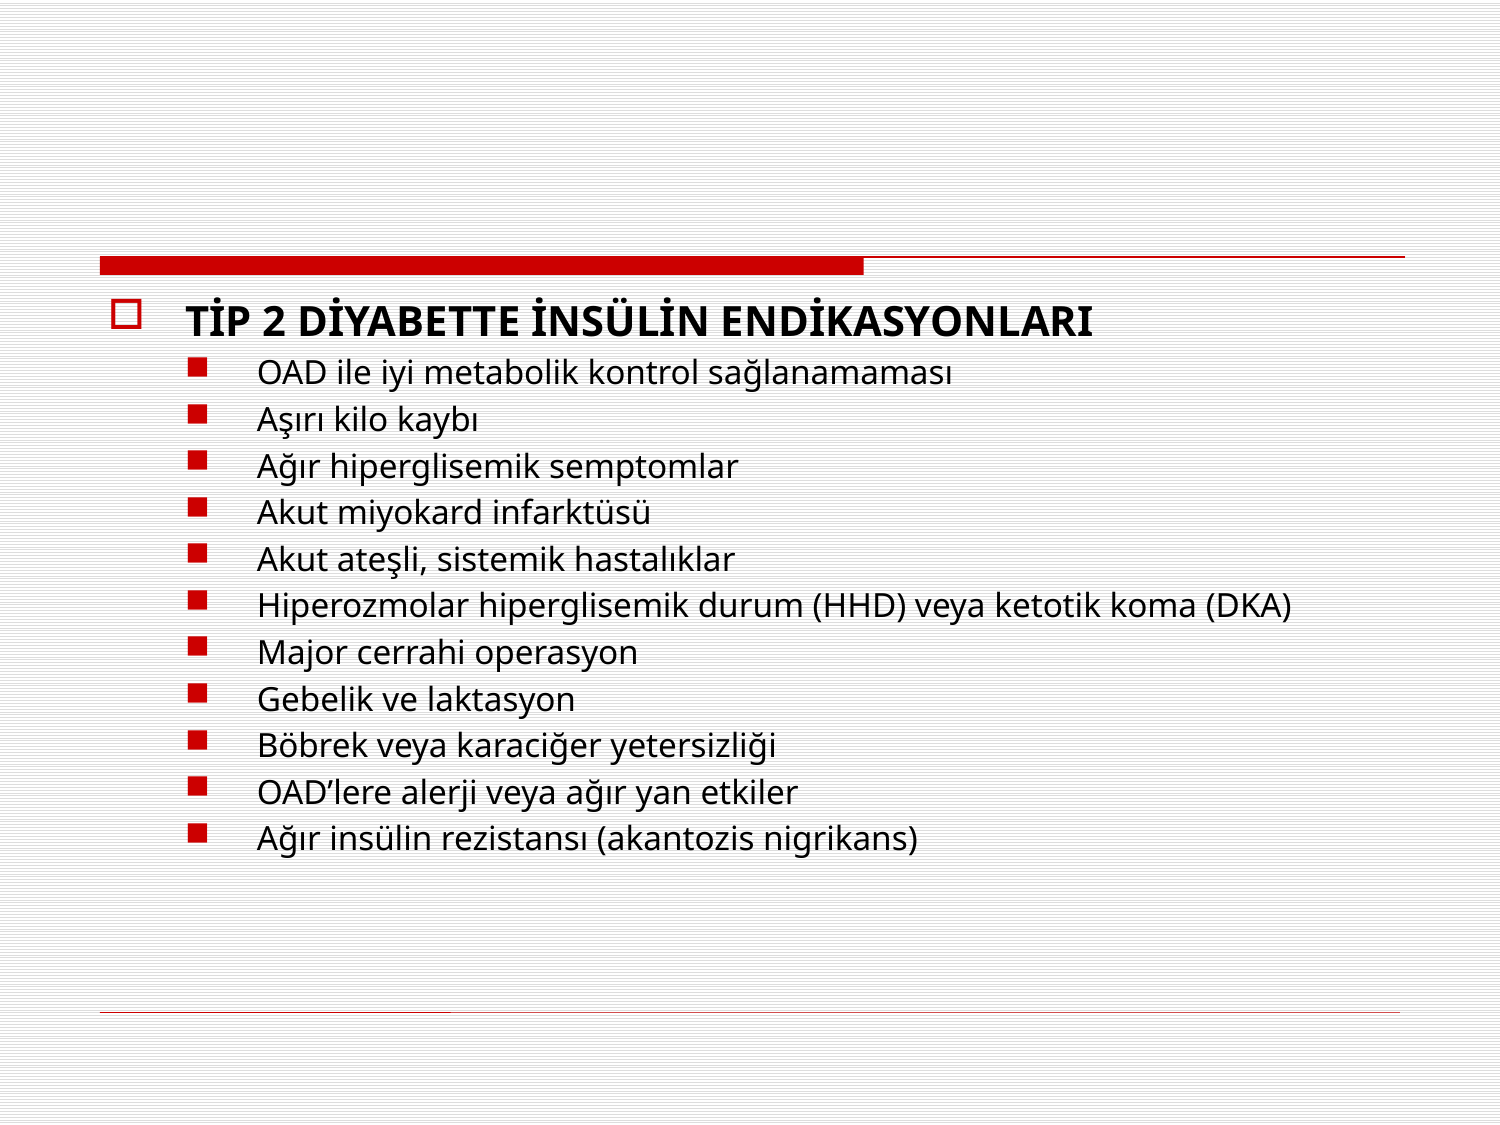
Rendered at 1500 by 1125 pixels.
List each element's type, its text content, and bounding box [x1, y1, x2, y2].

list TİP 2 DİYABETTE İNSÜLİN ENDİKASYONLARI OAD ile iyi metabolik kontrol sağlanamaması Aşırı kilo kaybı Ağır hiperglisemik semptomlar Akut miyokard infarktüsü Akut ateşli, sistemik hastalıklar Hiperozmolar hiperglisemik durum (HHD) veya ketotik koma (DKA) Major cerrahi operasyon Gebelik ve laktasyon Böbrek veya karaciğer yetersizliği OAD’lere alerji veya ağır yan etkiler Ağır insülin rezistansı (akantozis nigrikans) [92, 287, 1406, 988]
